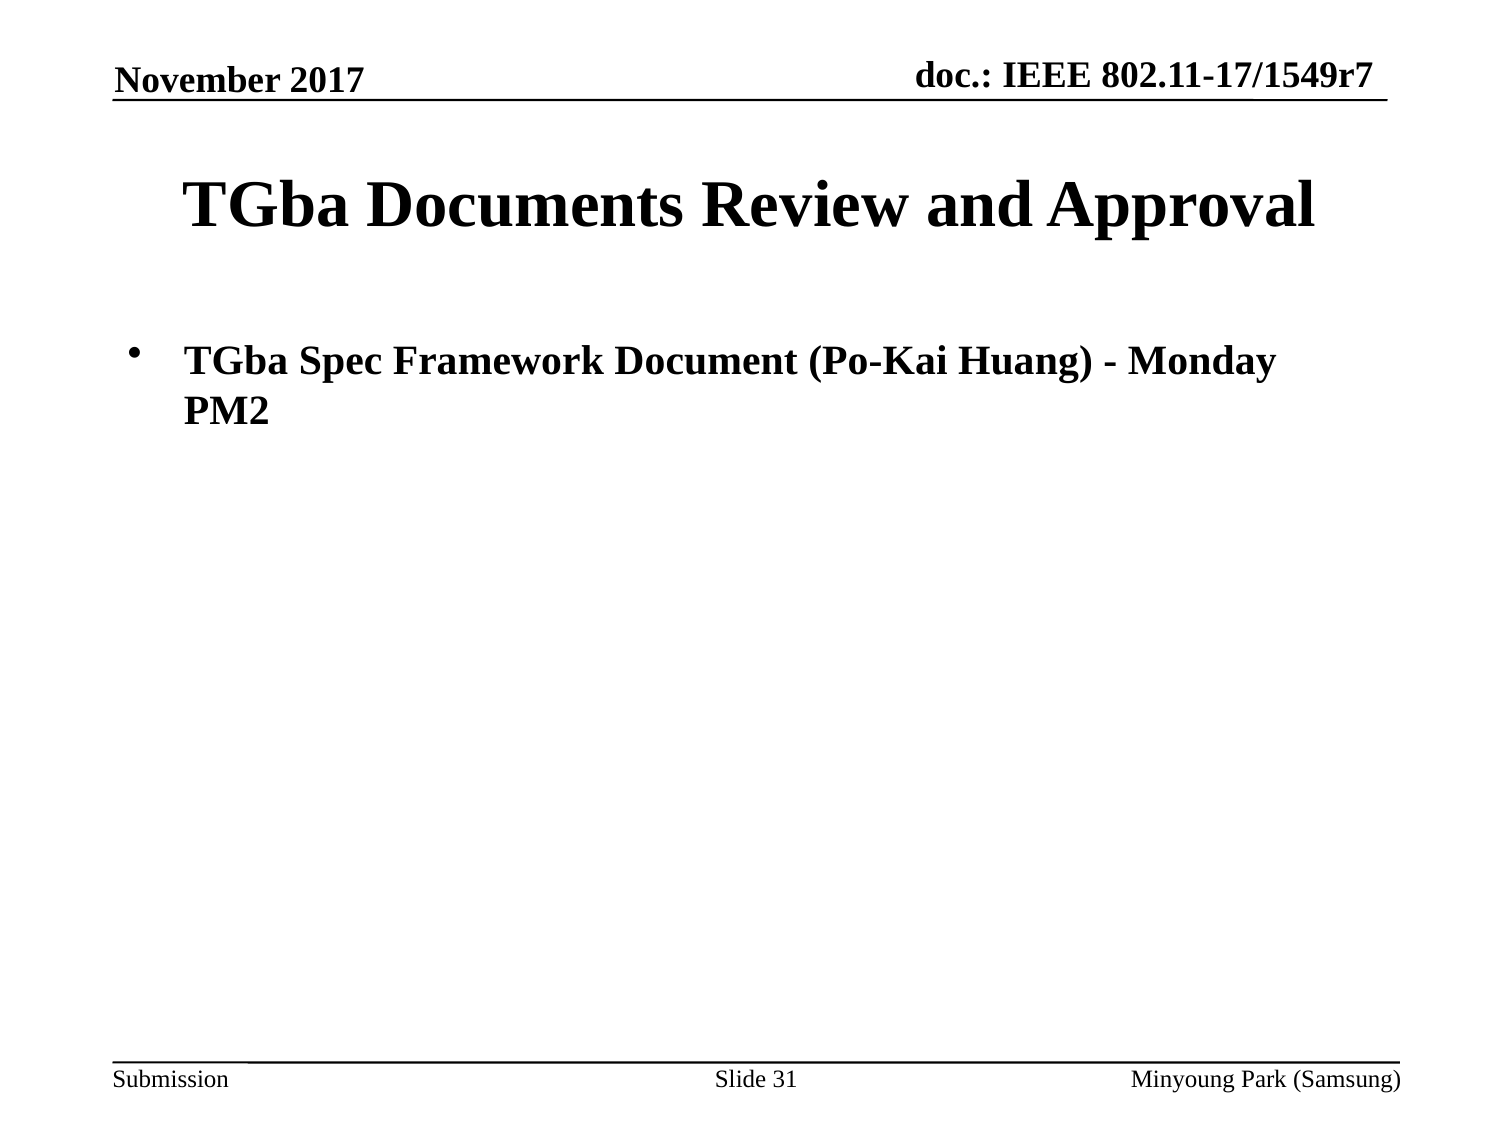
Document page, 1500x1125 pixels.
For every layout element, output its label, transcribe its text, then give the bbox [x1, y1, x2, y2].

footer Minyoung Park (Samsung) [949, 1061, 1402, 1093]
slide_number Slide 31 [712, 1061, 800, 1093]
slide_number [114, 54, 374, 101]
title TGba Documents Review and Approval [112, 112, 1388, 288]
list TGba Spec Framework Document (Po-Kai Huang) - Monday PM2 [112, 324, 1388, 1000]
